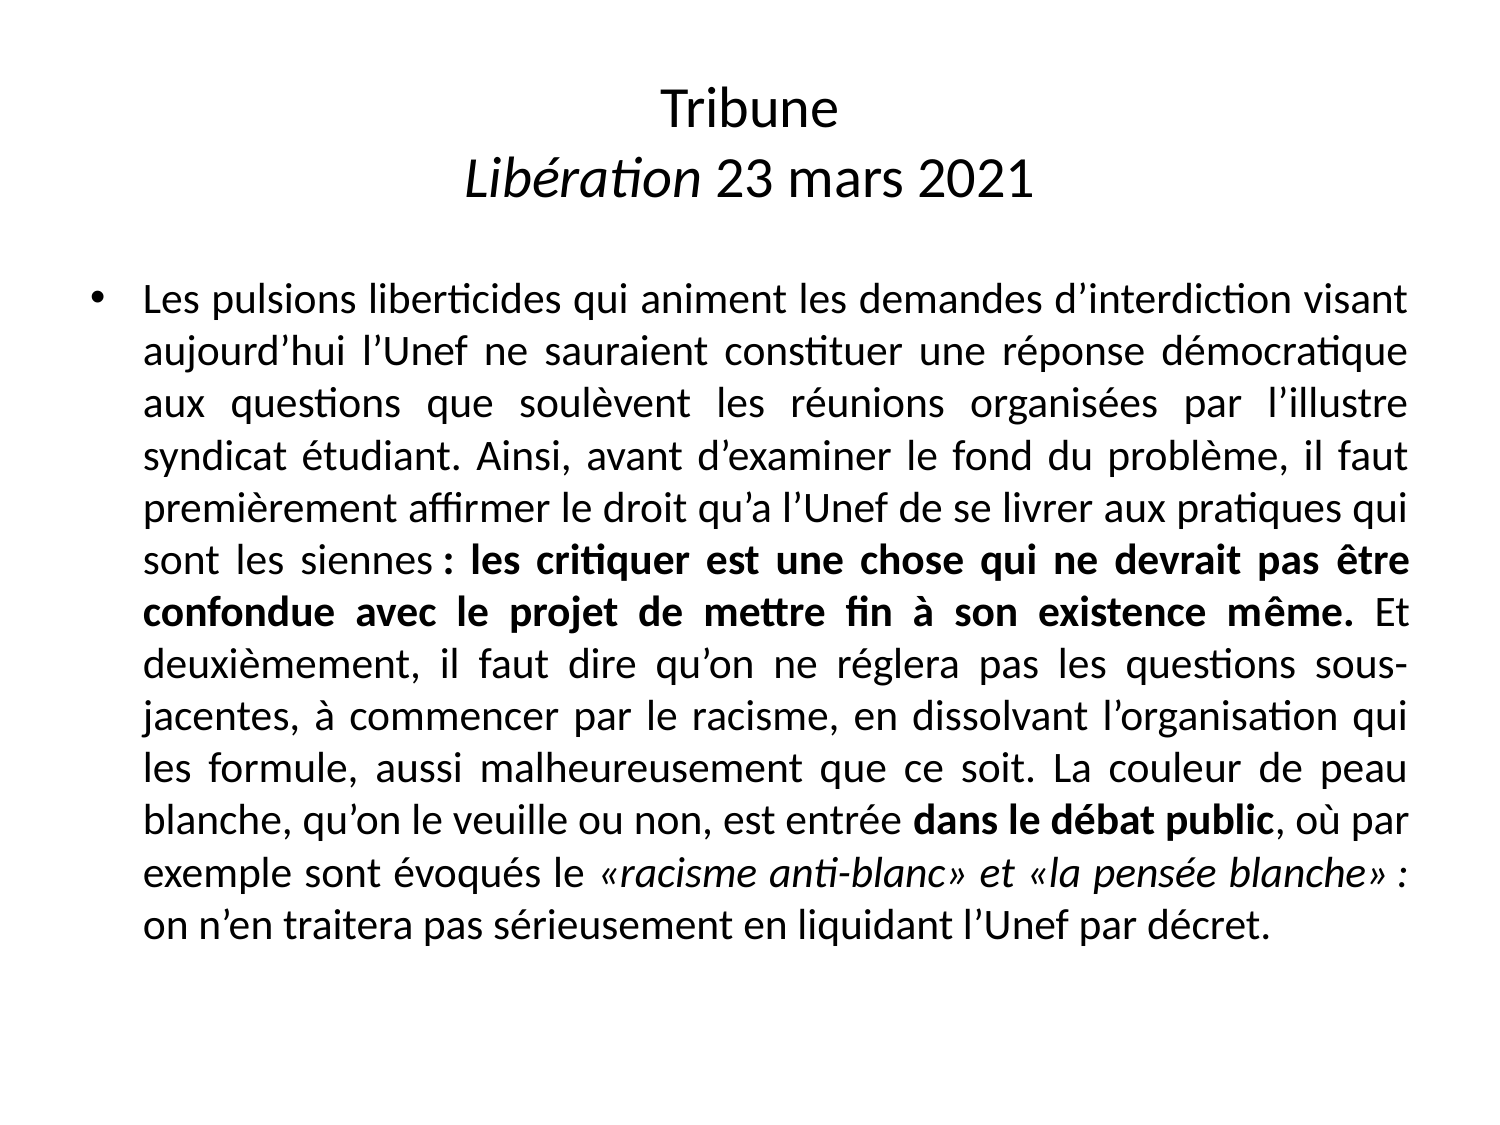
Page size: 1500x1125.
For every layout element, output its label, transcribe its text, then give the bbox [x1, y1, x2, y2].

title Tribune Libération 23 mars 2021 [75, 45, 1425, 233]
list Les pulsions liberticides qui animent les demandes d’interdiction visant aujourd’hui l’Unef ne sauraient constituer une réponse démocratique aux questions que soulèvent les réunions organisées par l’illustre syndicat étudiant. Ainsi, avant d’examiner le fond du problème, il faut premièrement affirmer le droit qu’a l’Unef de se livrer aux pratiques qui sont les siennes : les critiquer est une chose qui ne devrait pas être confondue avec le projet de mettre fin à son existence même. Et deuxièmement, il faut dire qu’on ne réglera pas les questions sous-jacentes, à commencer par le racisme, en dissolvant l’organisation qui les formule, aussi malheureusement que ce soit. La couleur de peau blanche, qu’on le veuille ou non, est entrée dans le débat public, où par exemple sont évoqués le «racisme anti-blanc» et «la pensée blanche» : on n’en traitera pas sérieusement en liquidant l’Unef par décret. [75, 262, 1425, 1005]
